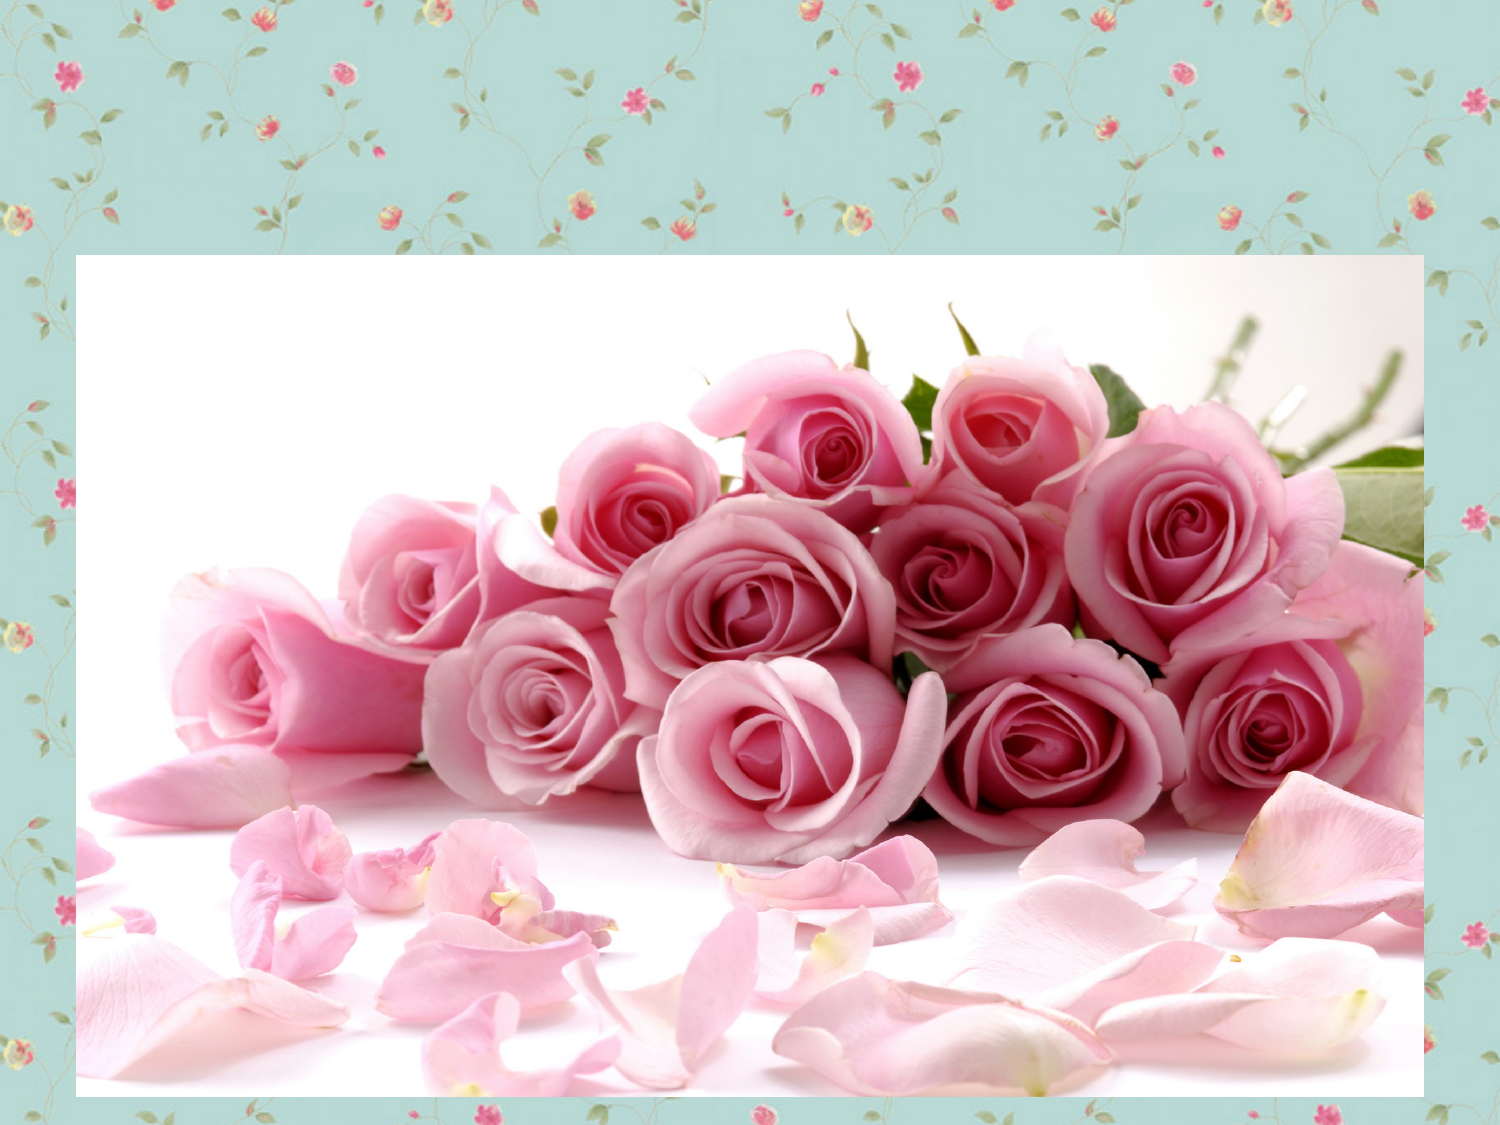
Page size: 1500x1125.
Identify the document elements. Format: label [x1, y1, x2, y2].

picture [76, 255, 1424, 1098]
